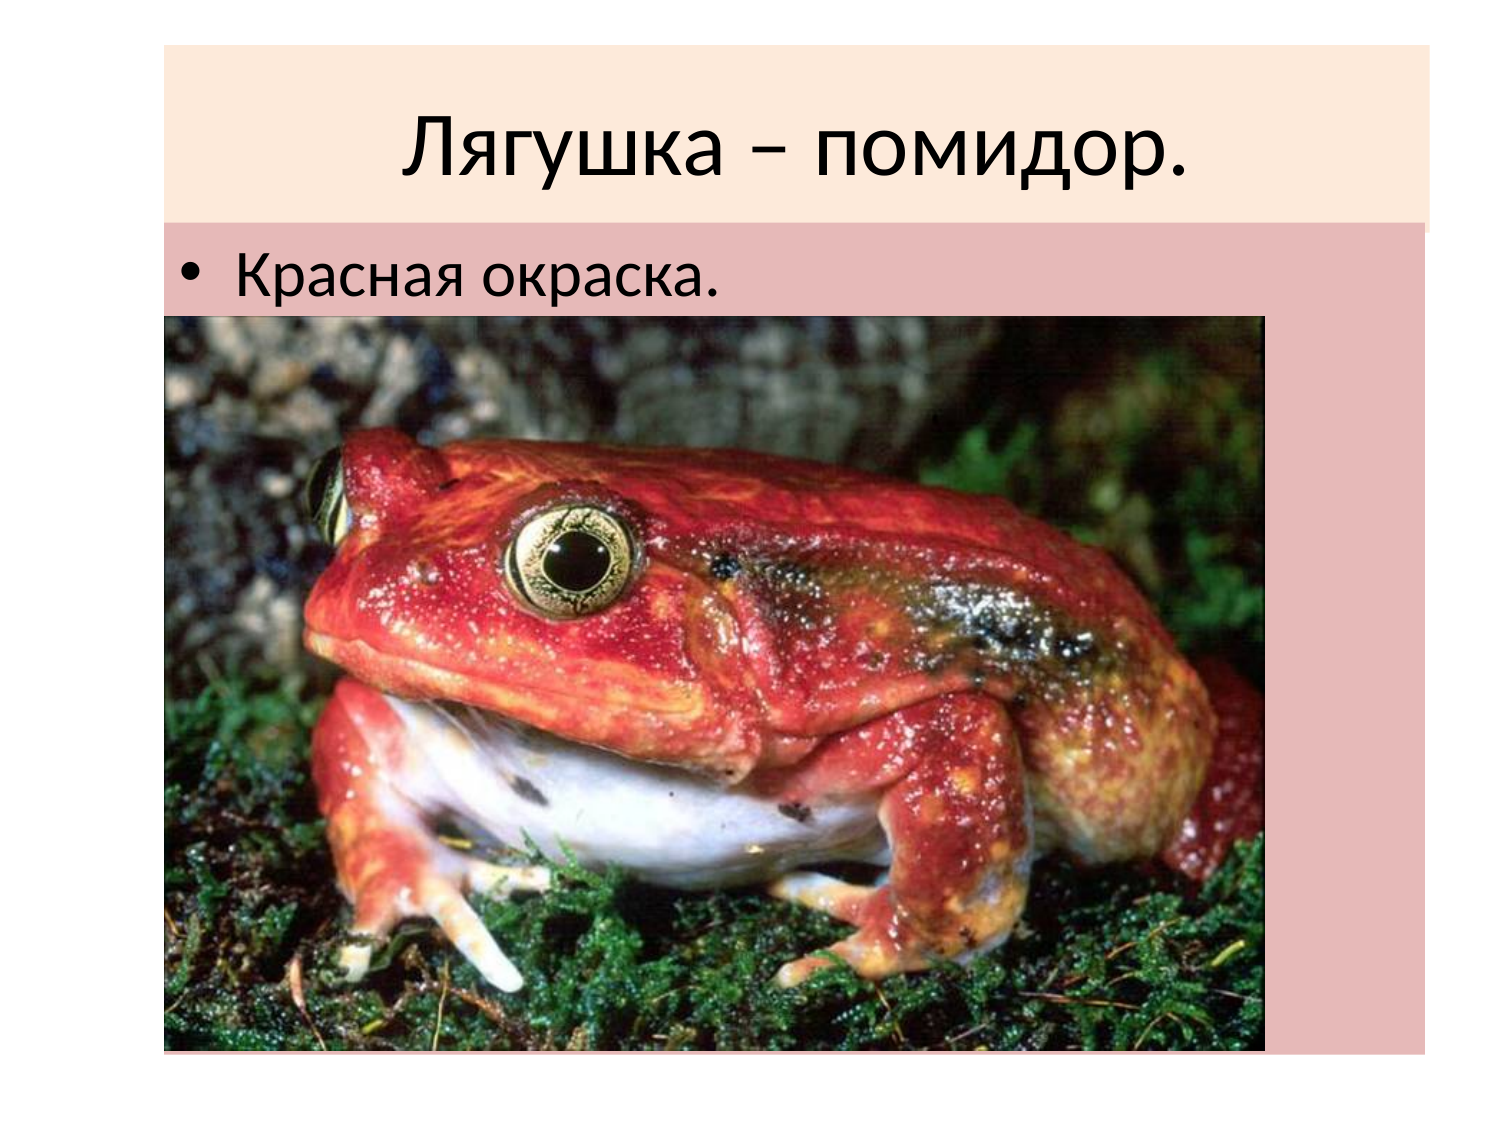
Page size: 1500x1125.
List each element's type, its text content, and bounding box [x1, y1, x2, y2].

title Лягушка – помидор. [164, 45, 1430, 233]
list Красная окраска. [164, 222, 1425, 1055]
picture [163, 316, 1265, 1052]
